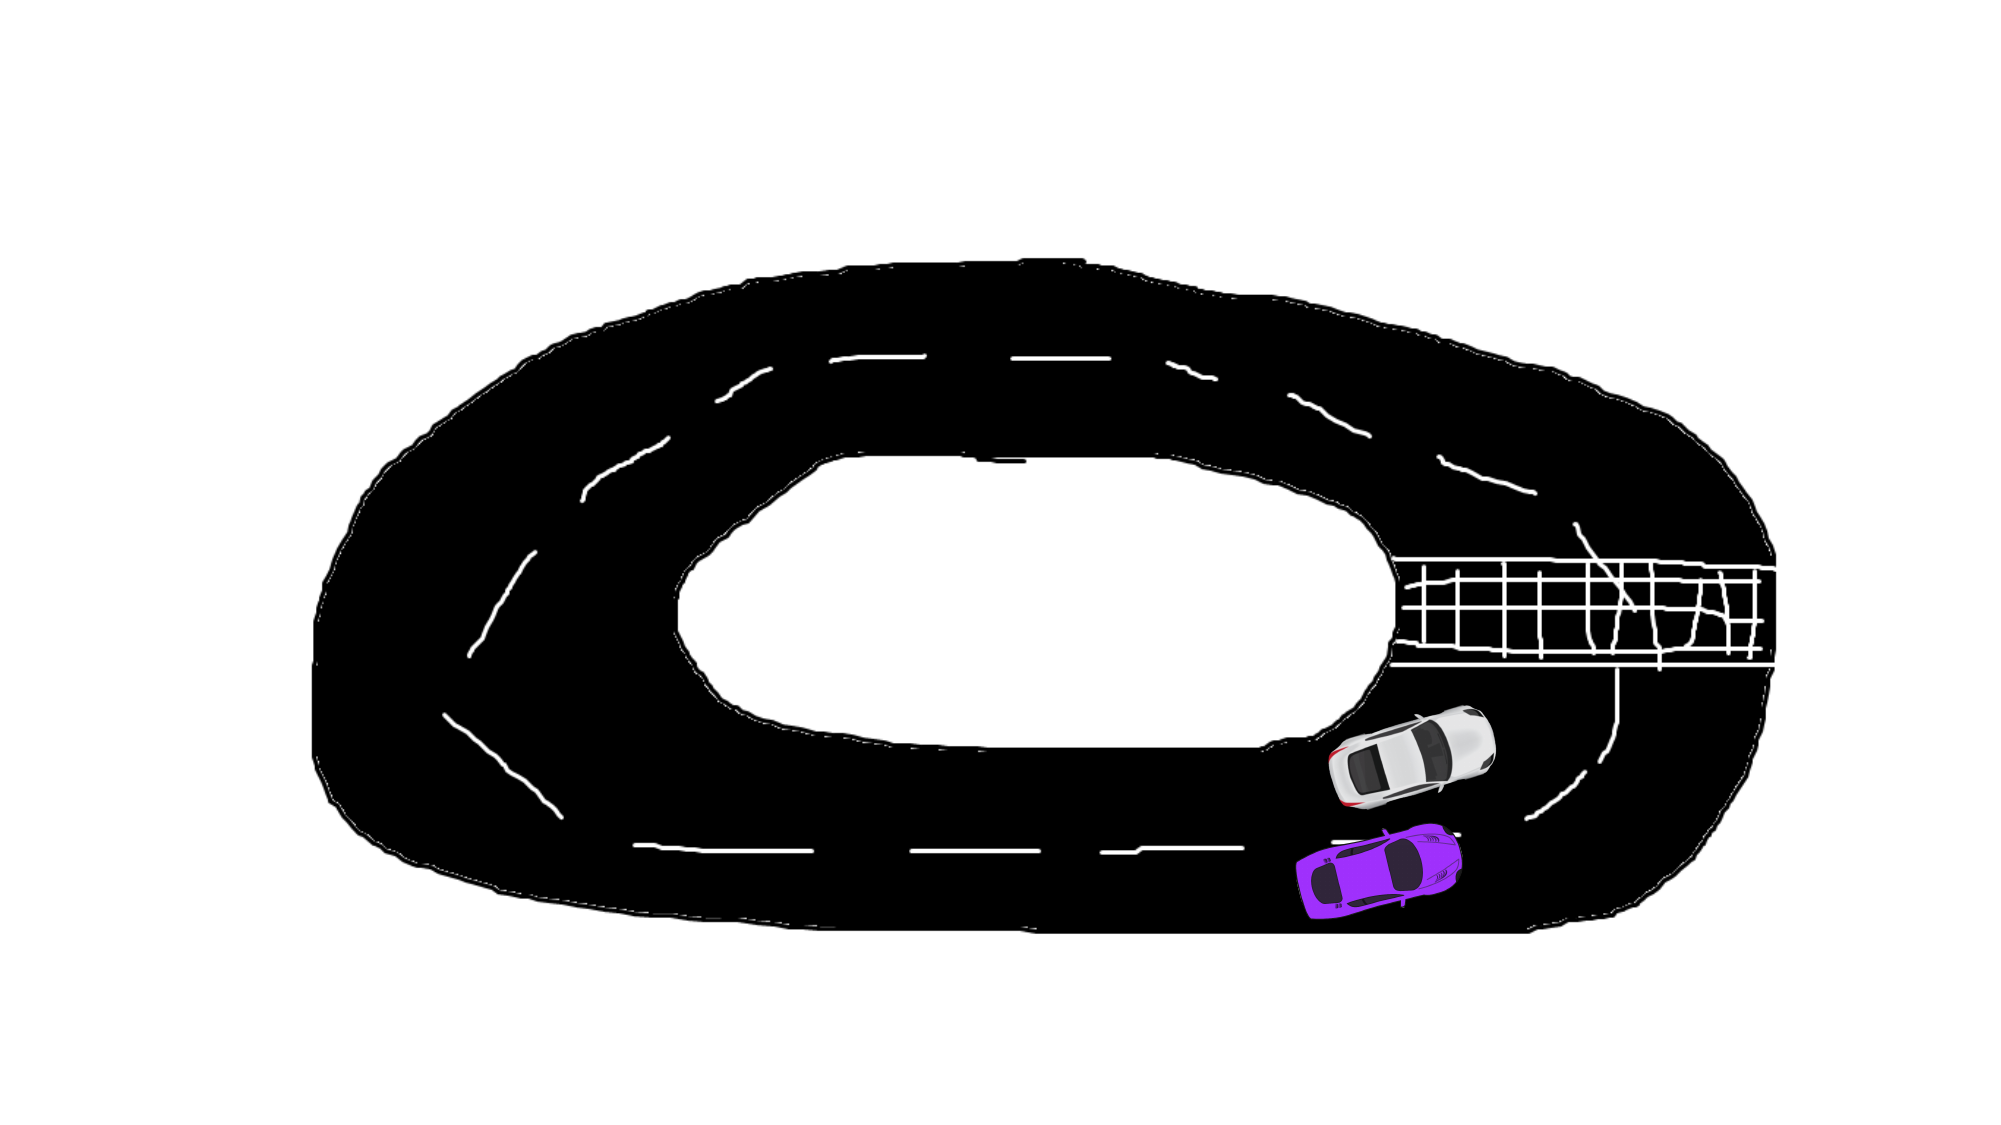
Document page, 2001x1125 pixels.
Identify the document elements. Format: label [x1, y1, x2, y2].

picture [173, 103, 1829, 956]
